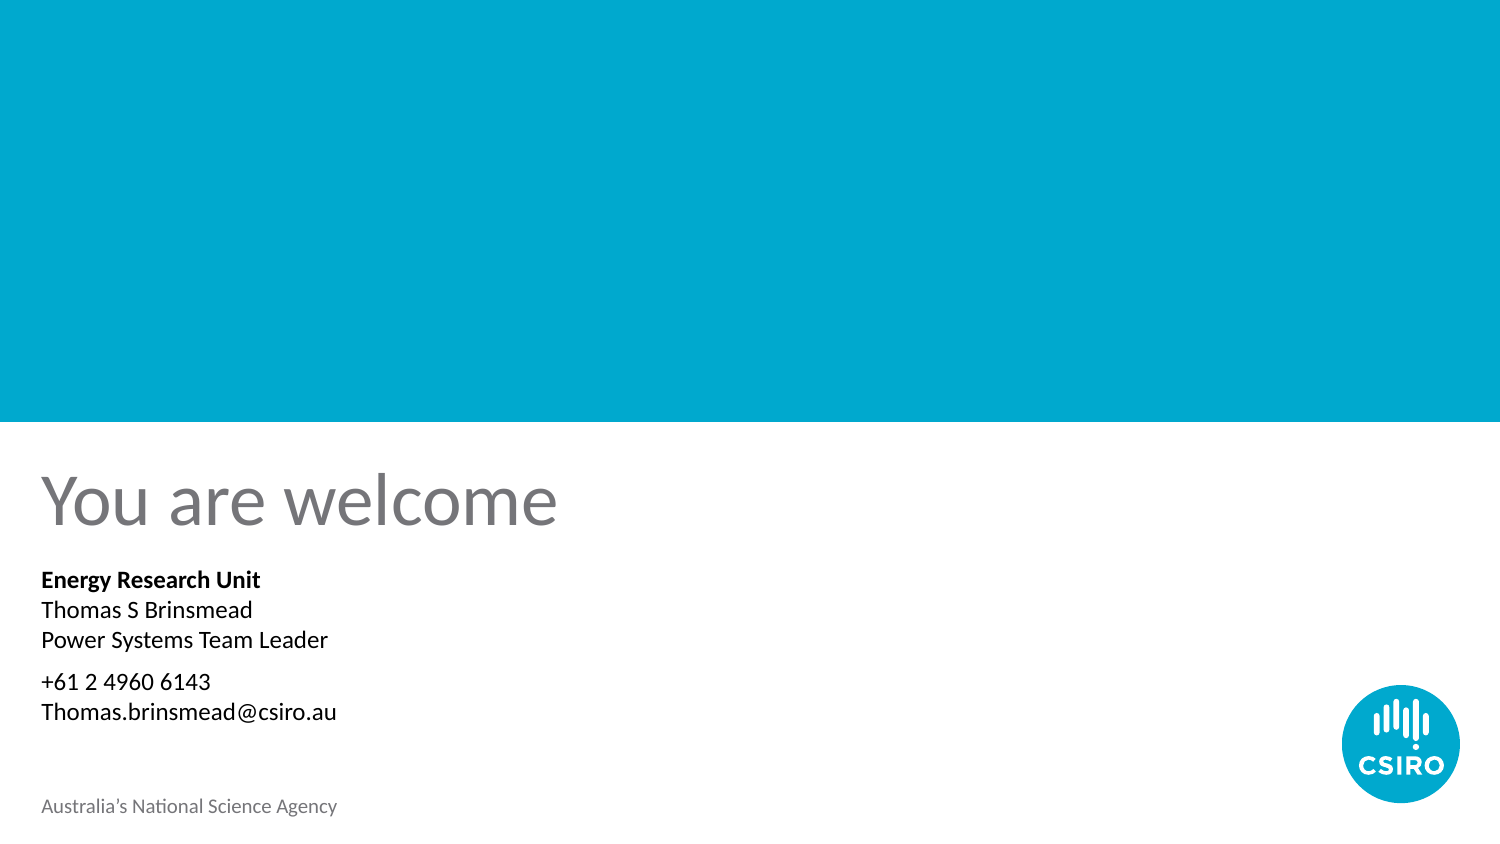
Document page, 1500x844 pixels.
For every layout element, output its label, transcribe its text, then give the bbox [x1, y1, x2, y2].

title You are welcome [41, 445, 1034, 540]
subtitle Energy Research Unit Thomas S Brinsmead Power Systems Team Leader +61 2 4960 6143 Thomas.brinsmead@csiro.au [41, 563, 1034, 777]
